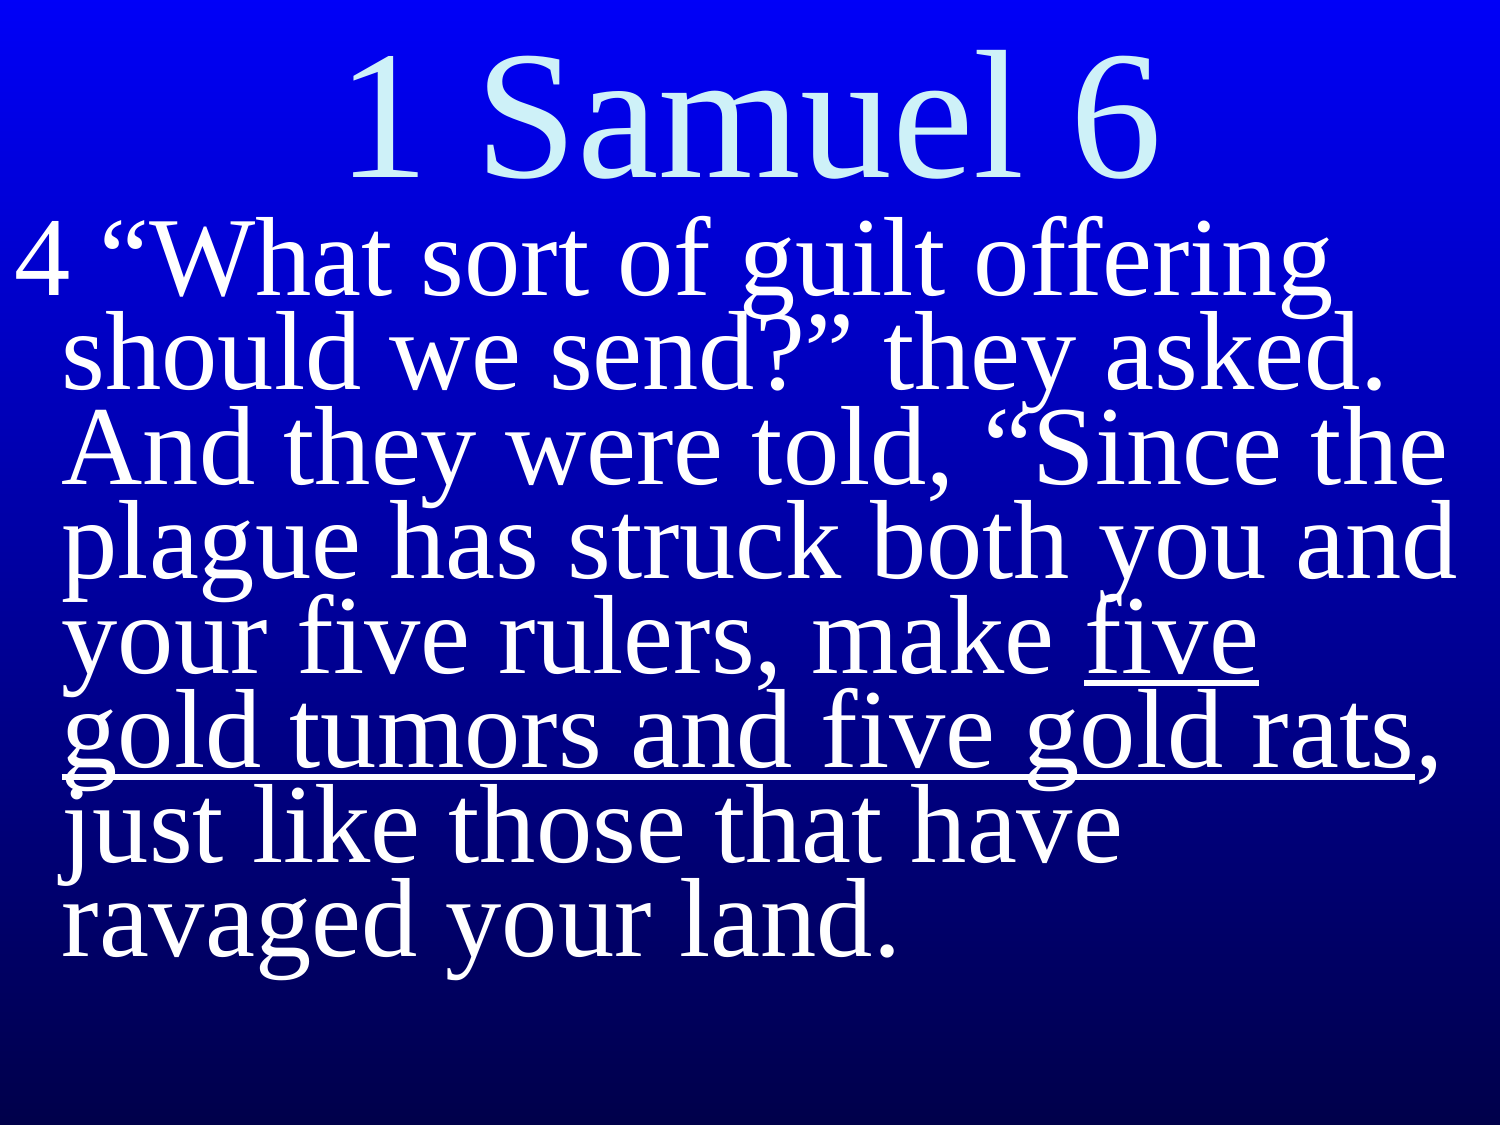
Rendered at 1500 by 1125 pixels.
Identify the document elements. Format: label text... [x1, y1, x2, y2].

title 1 Samuel 6 [0, 0, 1500, 251]
list 4 “What sort of guilt offering should we send?” they asked. And they were told, “Since the plague has struck both you and your five rulers, make five gold tumors and five gold rats, just like those that have ravaged your land. [0, 251, 1500, 851]
